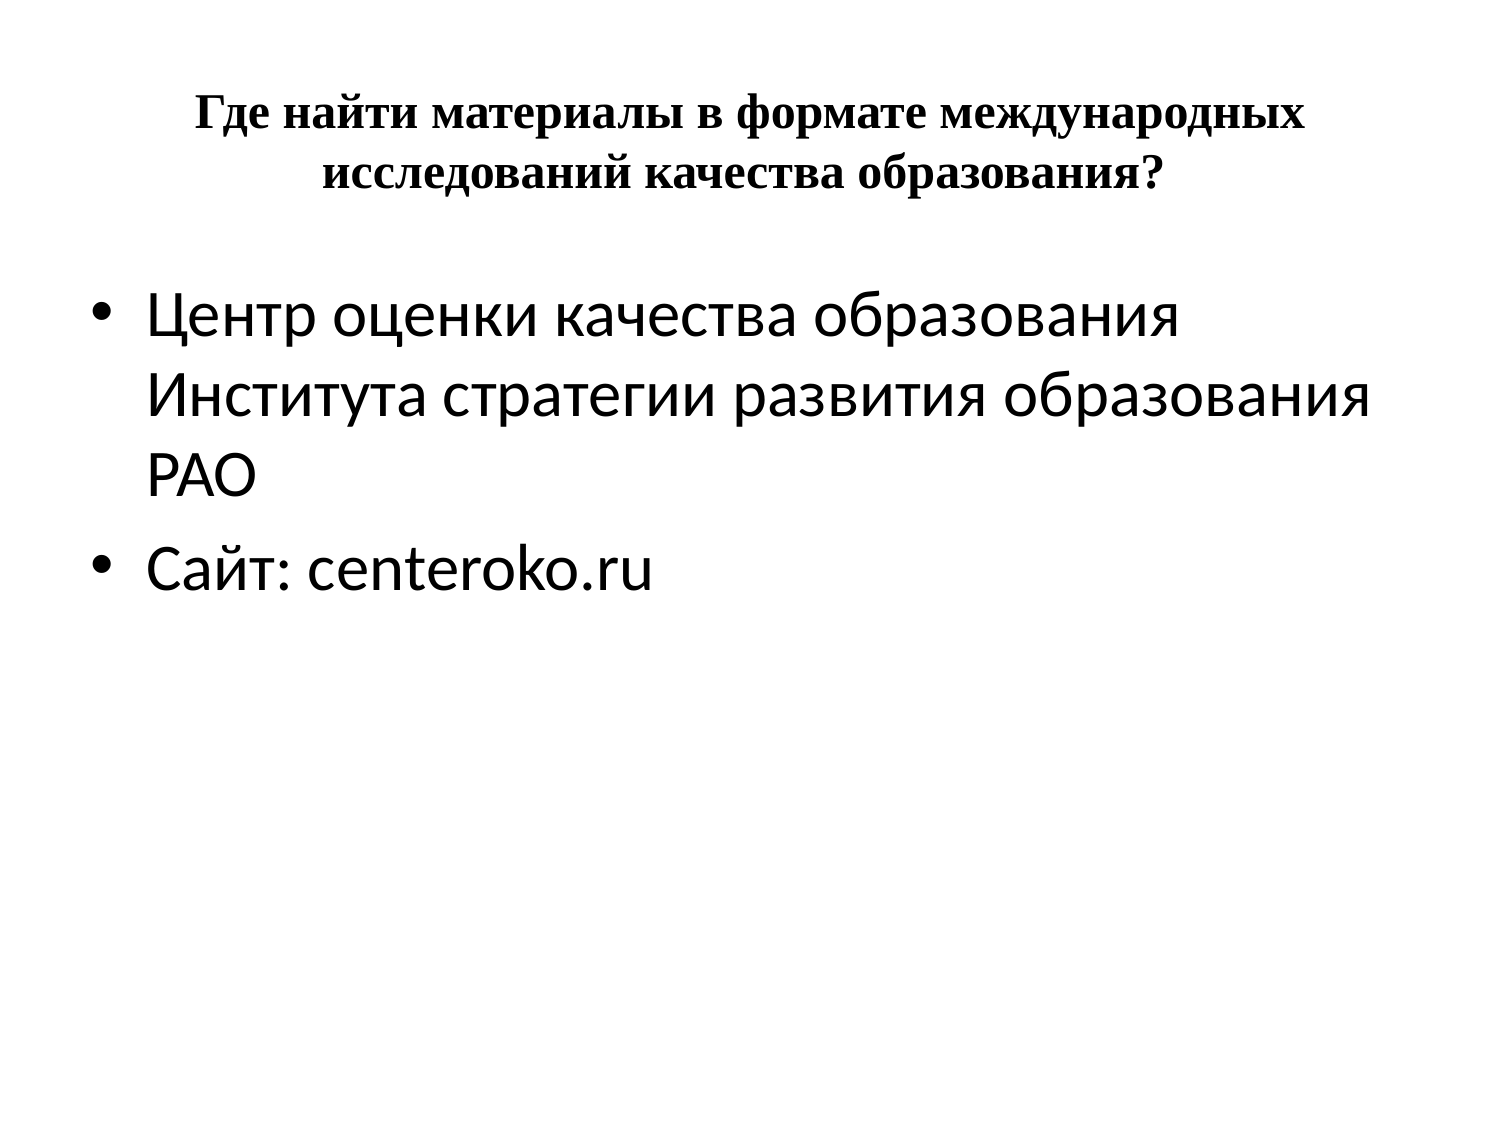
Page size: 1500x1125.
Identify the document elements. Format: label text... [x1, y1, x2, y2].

title Где найти материалы в формате международных исследований качества образования? [75, 45, 1425, 233]
list Центр оценки качества образования Института стратегии развития образования РАО Сайт: сenteroko.ru [75, 262, 1425, 1005]
